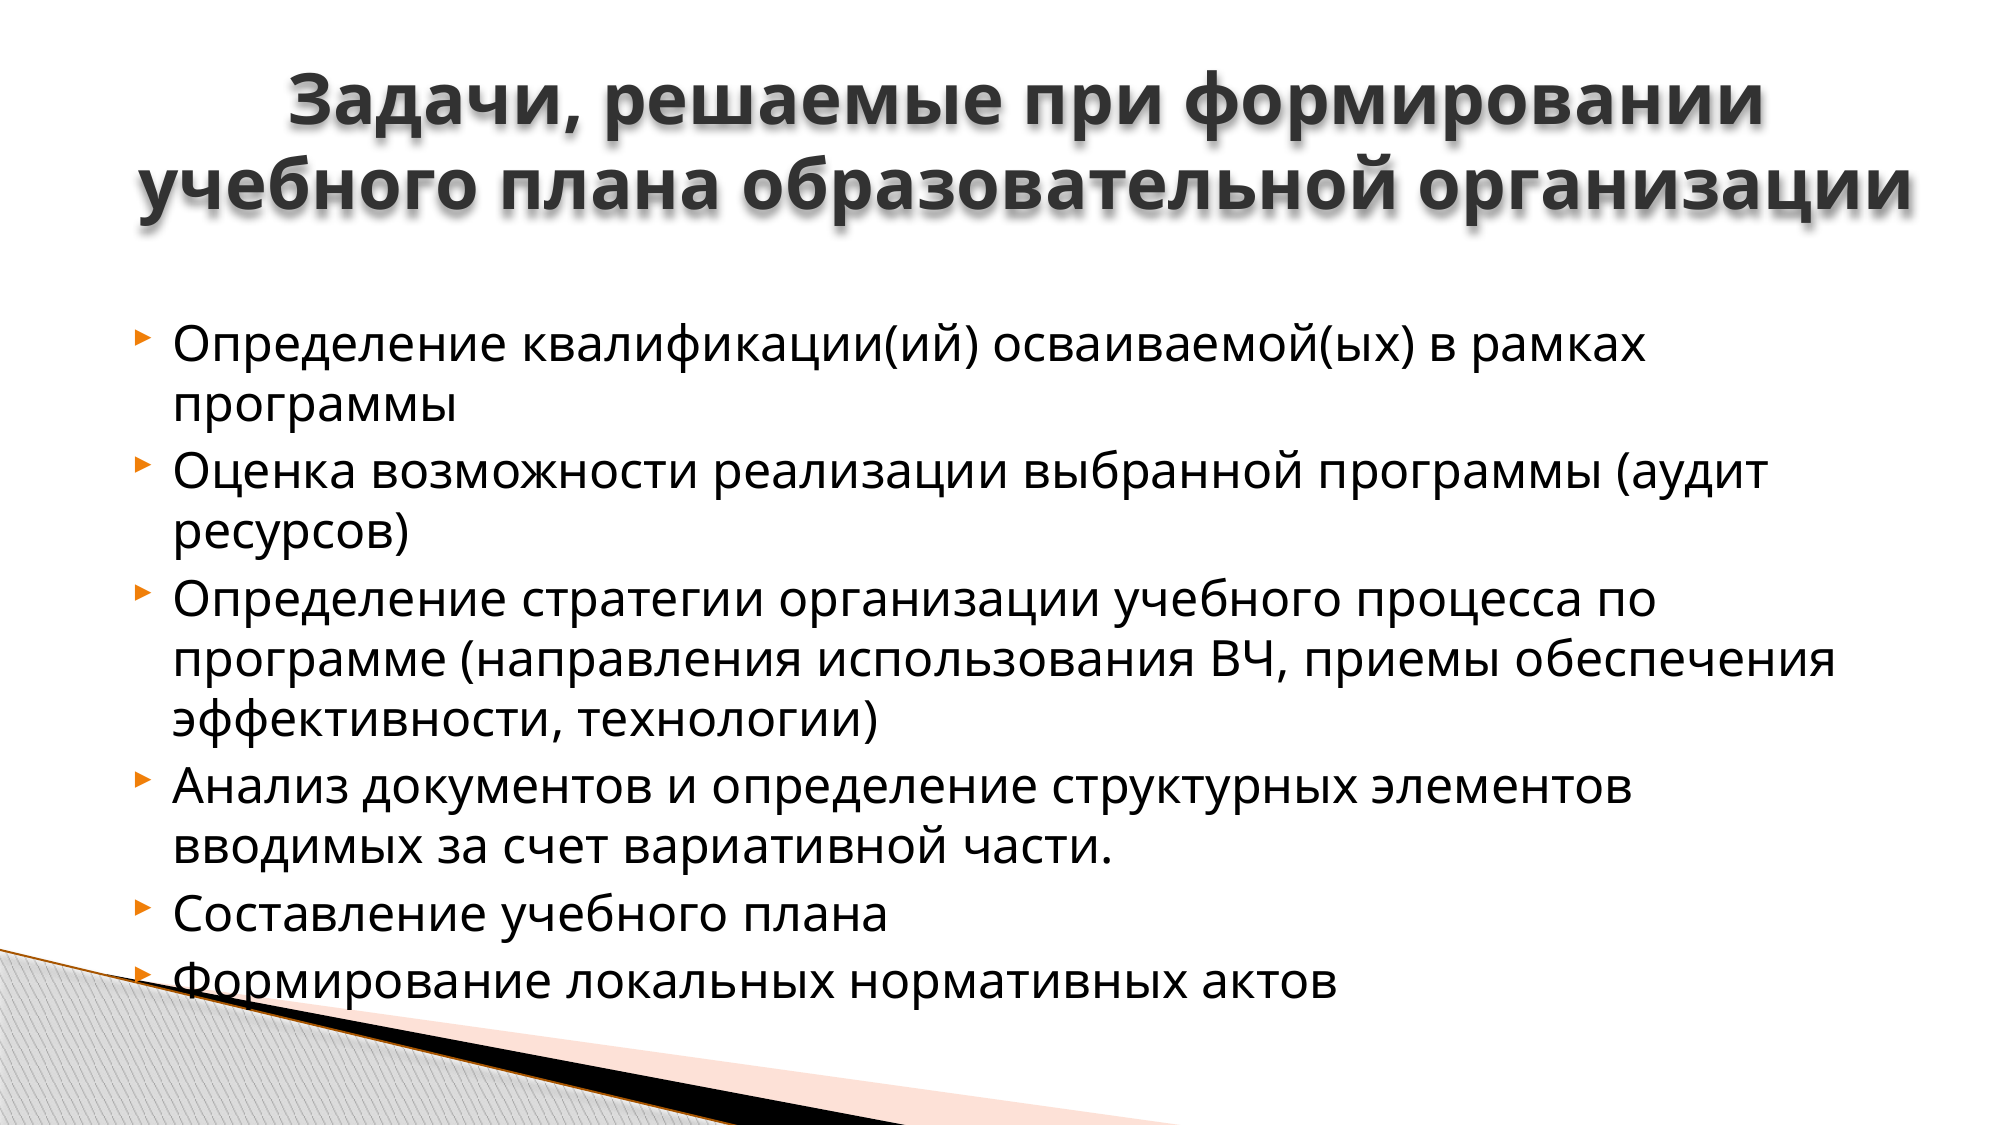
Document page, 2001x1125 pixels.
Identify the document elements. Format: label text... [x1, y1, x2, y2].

list Определение квалификации(ий) осваиваемой(ых) в рамках программы Оценка возможности реализации выбранной программы (аудит ресурсов) Определение стратегии организации учебного процесса по программе (направления использования ВЧ, приемы обеспечения эффективности, технологии) Анализ документов и определение структурных элементов вводимых за счет вариативной части. Составление учебного плана Формирование локальных нормативных актов [99, 303, 1900, 1023]
title Задачи, решаемые при формировании учебного плана образовательной организации [99, 45, 1956, 233]
